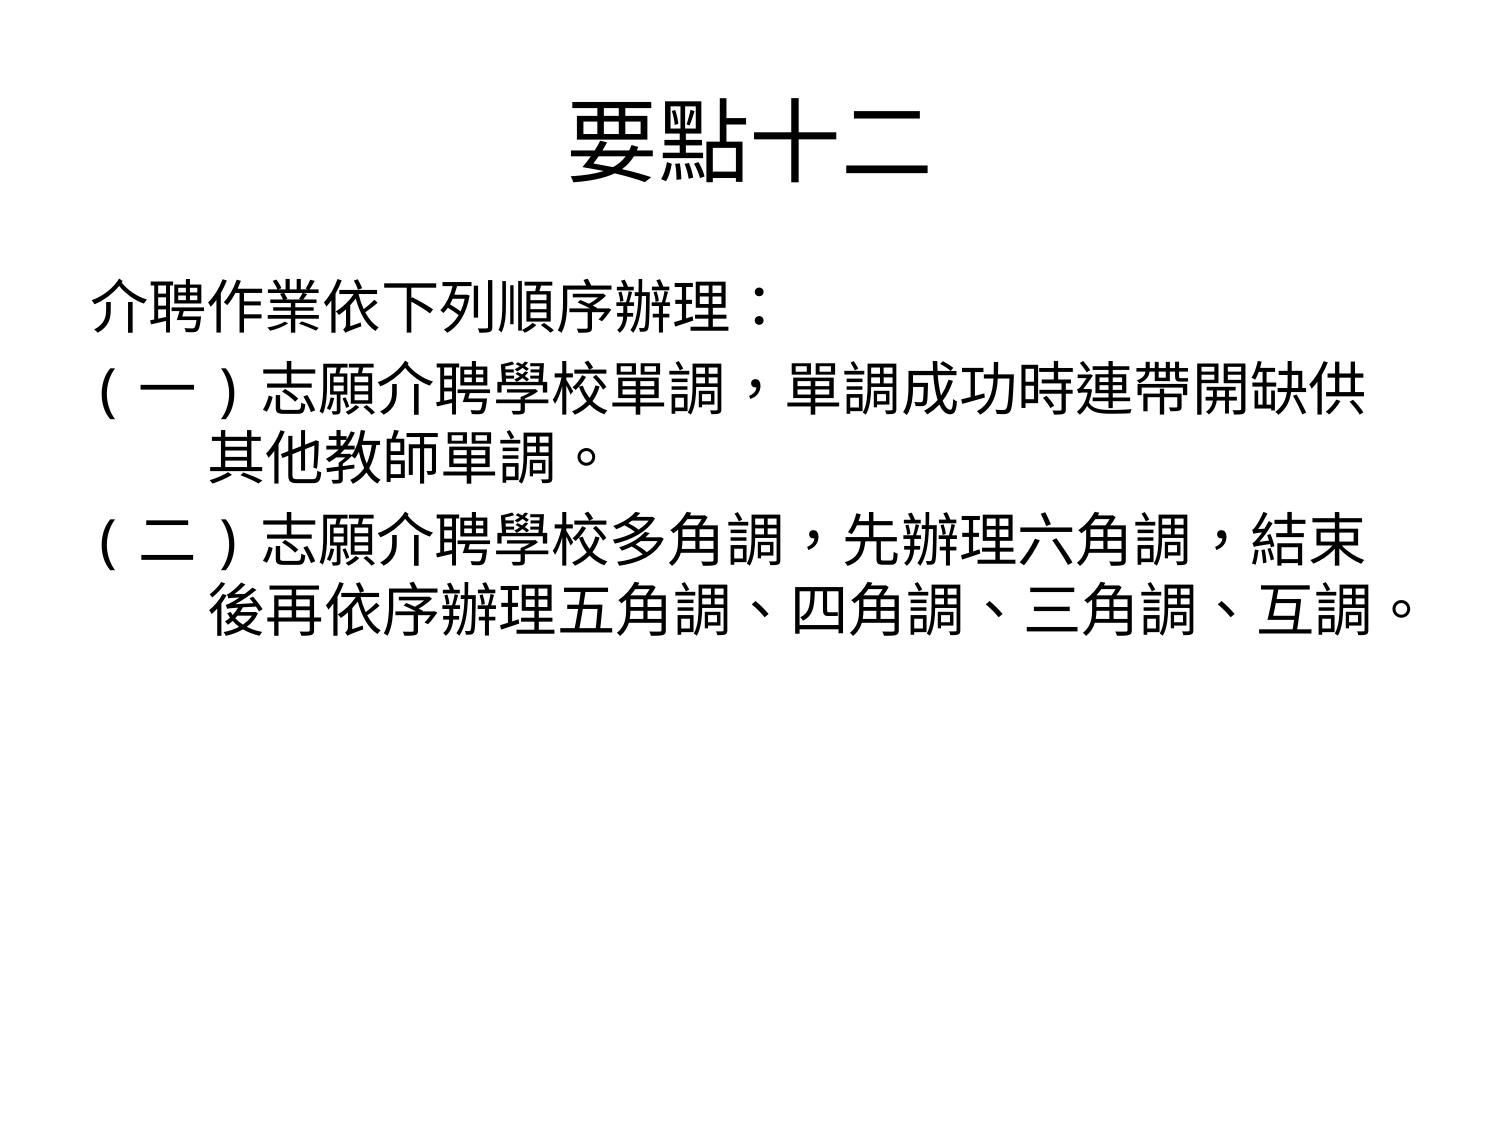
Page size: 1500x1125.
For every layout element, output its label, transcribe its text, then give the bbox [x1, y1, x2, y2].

list 介聘作業依下列順序辦理： (一)志願介聘學校單調，單調成功時連帶開缺供其他教師單調。 (二)志願介聘學校多角調，先辦理六角調，結束後再依序辦理五角調、四角調、三角調、互調。 [75, 262, 1425, 1005]
title 要點十二 [75, 45, 1425, 233]
